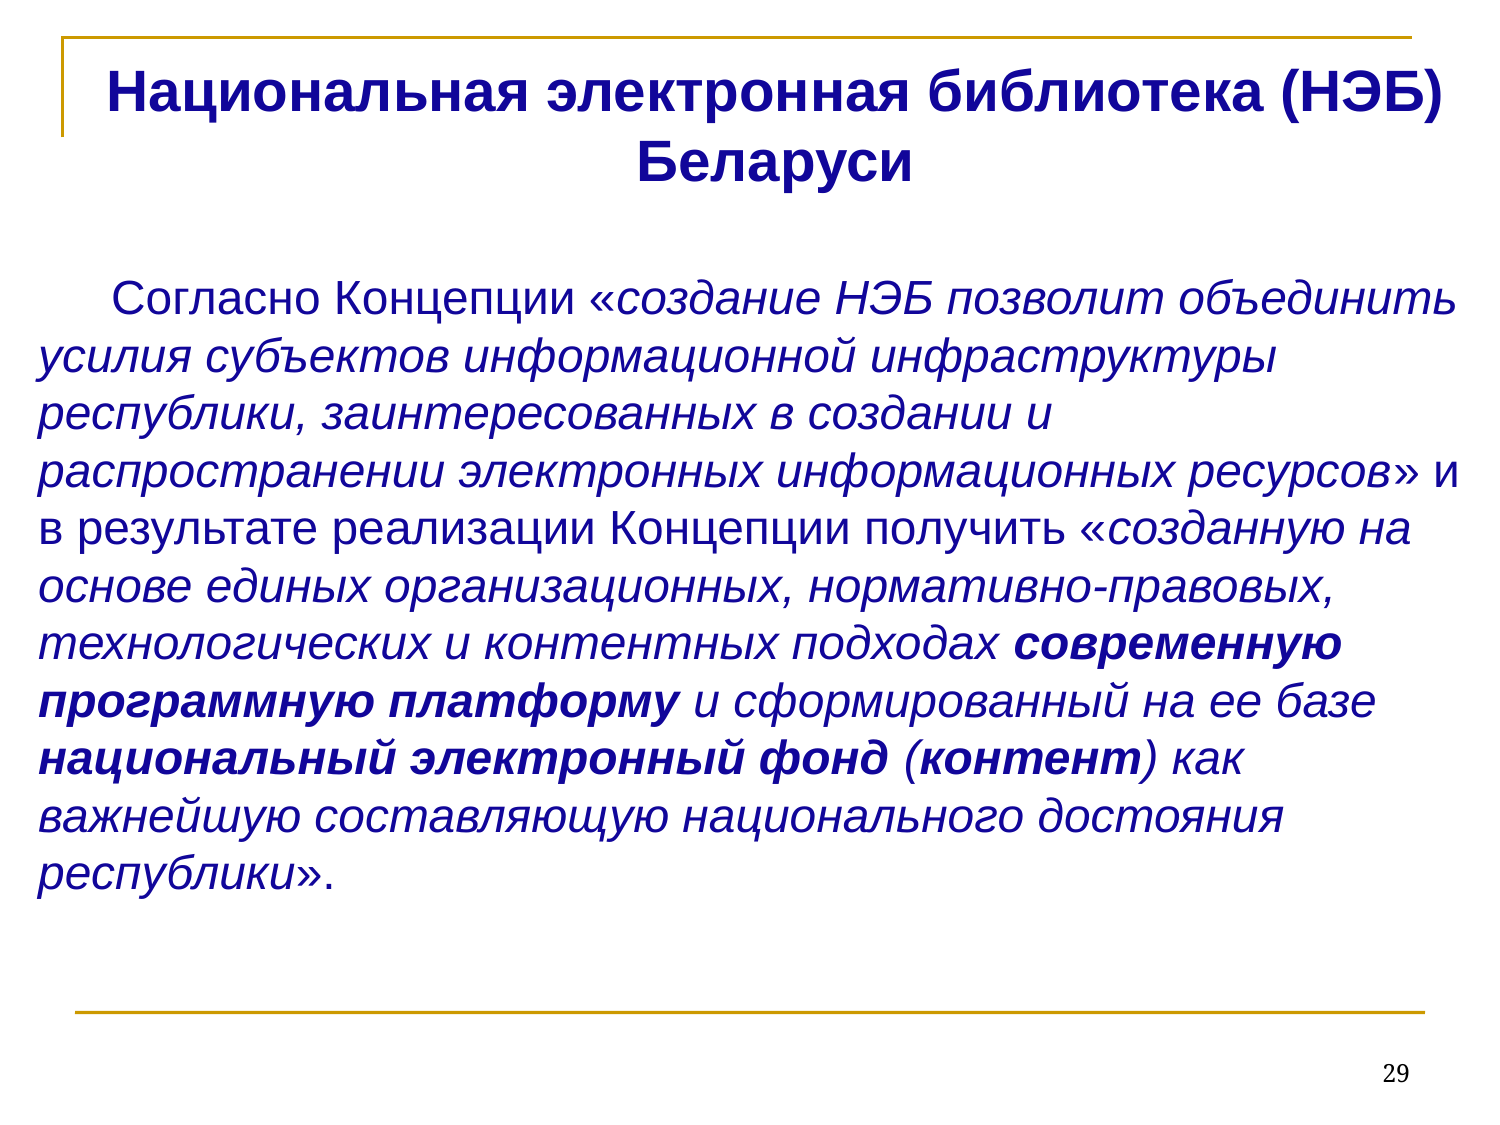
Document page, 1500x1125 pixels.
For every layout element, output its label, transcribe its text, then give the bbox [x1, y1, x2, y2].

title Национальная электронная библиотека (НЭБ) Беларуси [74, 45, 1477, 233]
text_box 29 [1074, 1024, 1425, 1100]
text_box Согласно Концепции «создание НЭБ позволит объединить усилия субъектов информационной инфраструктуры республики, заинтересованных в создании и распространении электронных информационных ресурсов» и в результате реализации Концепции получить «созданную на основе единых организационных, нормативно-правовых, технологических и контентных подходах современную программную платформу и сформированный на ее базе национальный электронный фонд (контент) как важнейшую составляющую национального достояния республики». [23, 259, 1477, 907]
